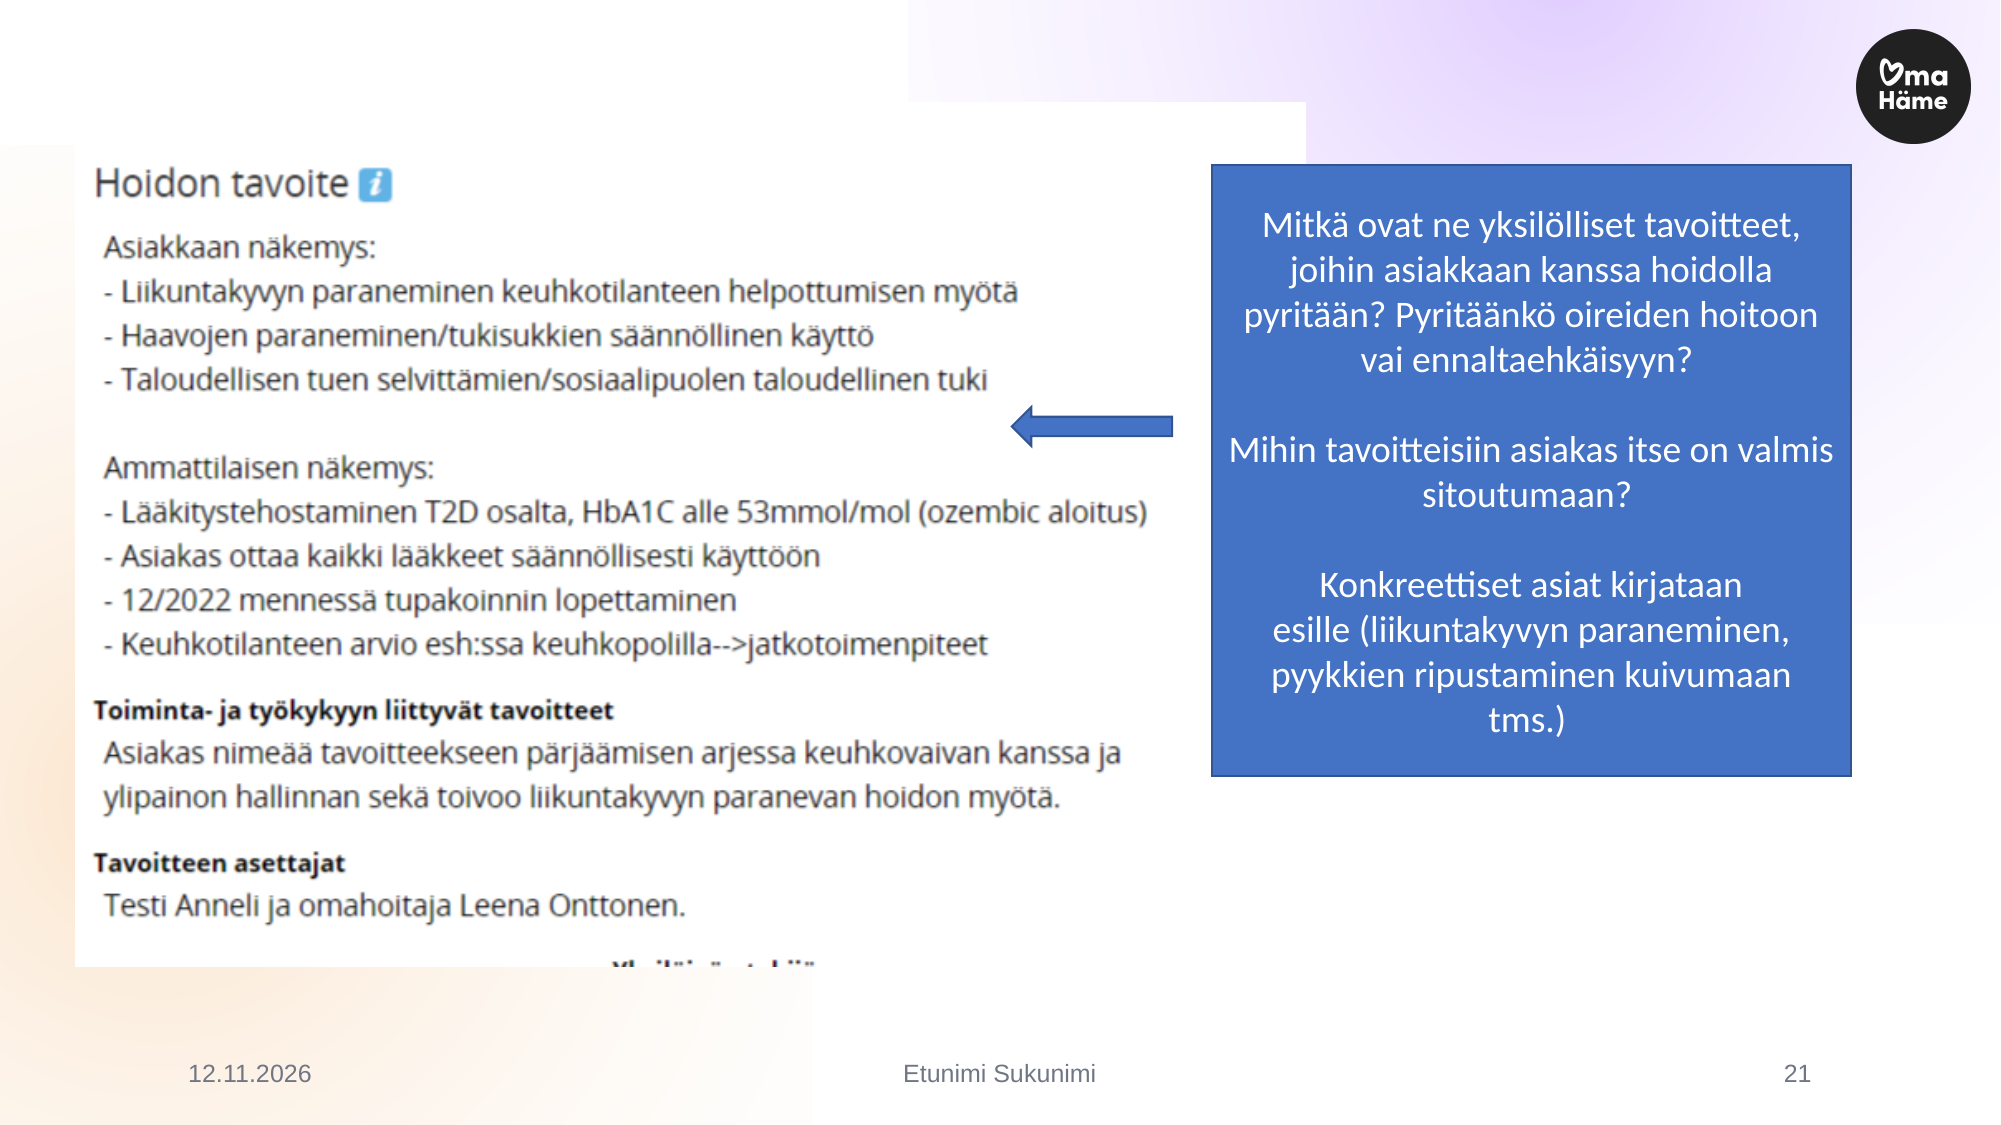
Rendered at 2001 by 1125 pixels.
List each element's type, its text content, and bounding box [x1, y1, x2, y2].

footer Etunimi Sukunimi [662, 1042, 1338, 1103]
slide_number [173, 1042, 588, 1103]
slide_number 21 [1412, 1042, 1827, 1103]
picture [75, 102, 1306, 967]
text_box Mitkä ovat ne yksilölliset tavoitteet, joihin asiakkaan kanssa hoidolla pyritään? Pyritäänkö oireiden hoitoon vai ennaltaehkäisyyn? Mihin tavoitteisiin asiakas itse on valmis sitoutumaan? Konkreettiset asiat kirjataan esille (liikuntakyvyn paraneminen, pyykkien ripustaminen kuivumaan tms.) [1306, 164, 1852, 777]
picture [1856, 29, 1971, 144]
